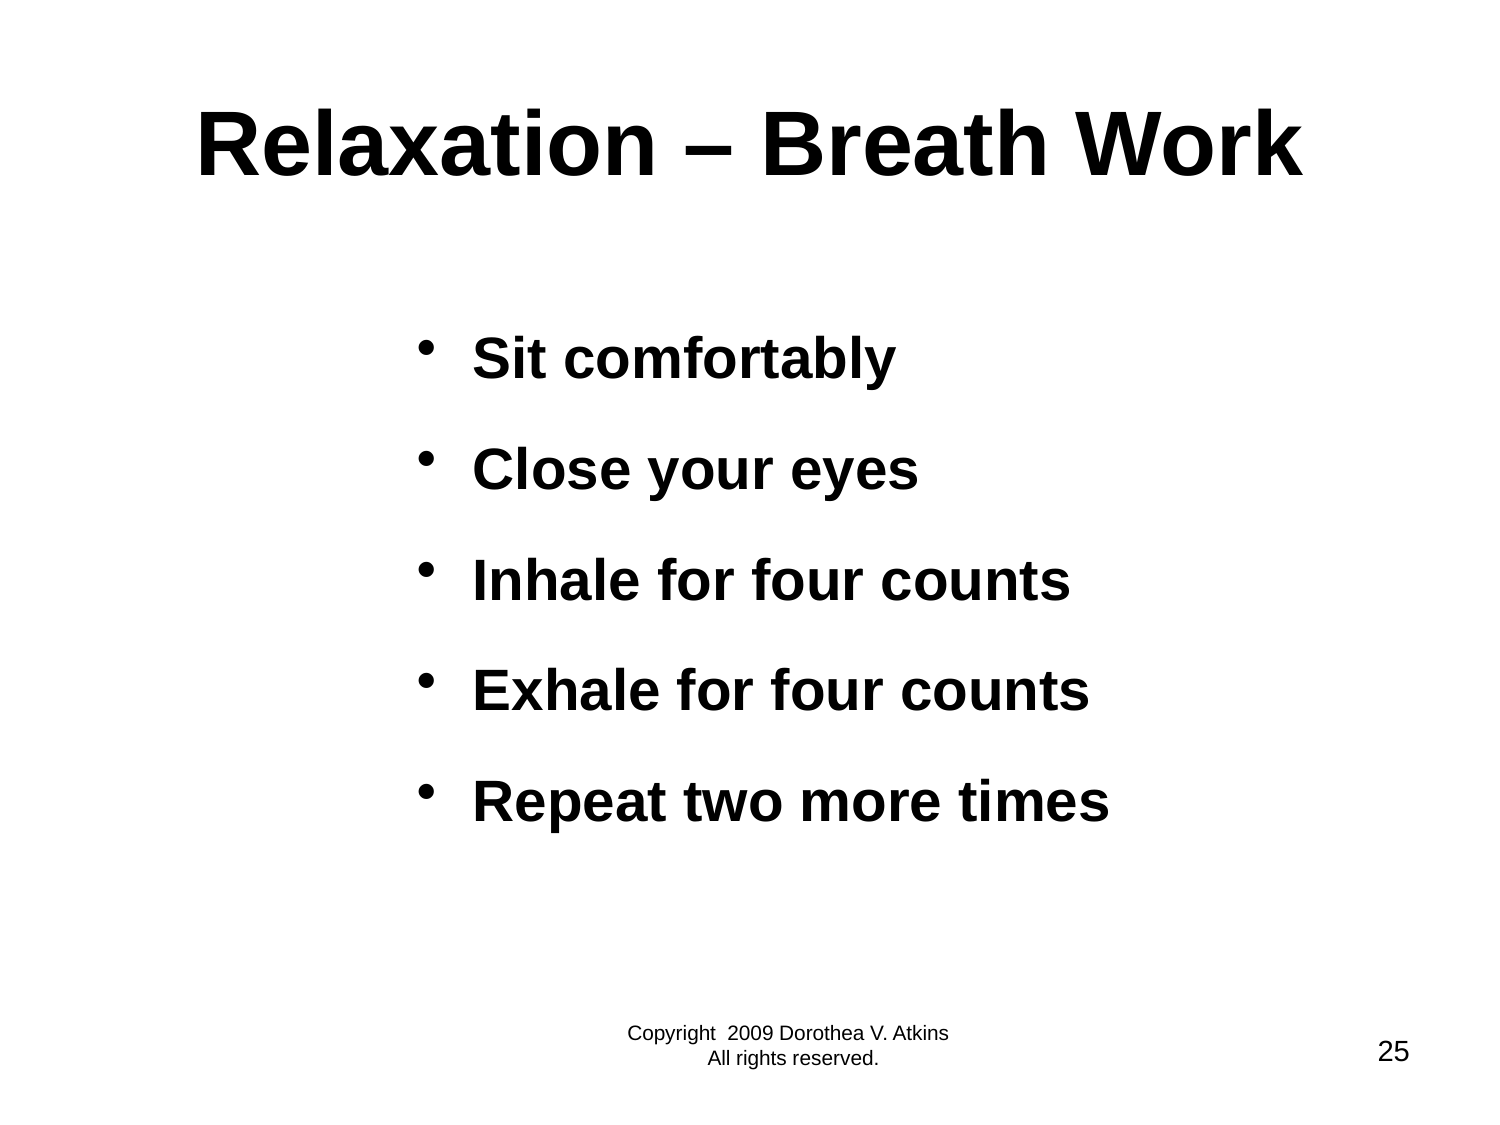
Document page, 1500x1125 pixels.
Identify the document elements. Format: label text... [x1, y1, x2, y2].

title Relaxation – Breath Work [75, 45, 1425, 233]
slide_number 25 [1074, 1024, 1425, 1103]
list Sit comfortably Close your eyes Inhale for four counts Exhale for four counts Repeat two more times [401, 312, 1140, 963]
text_box Copyright 2009 Dorothea V. Atkins All rights reserved. [537, 1012, 1004, 1078]
